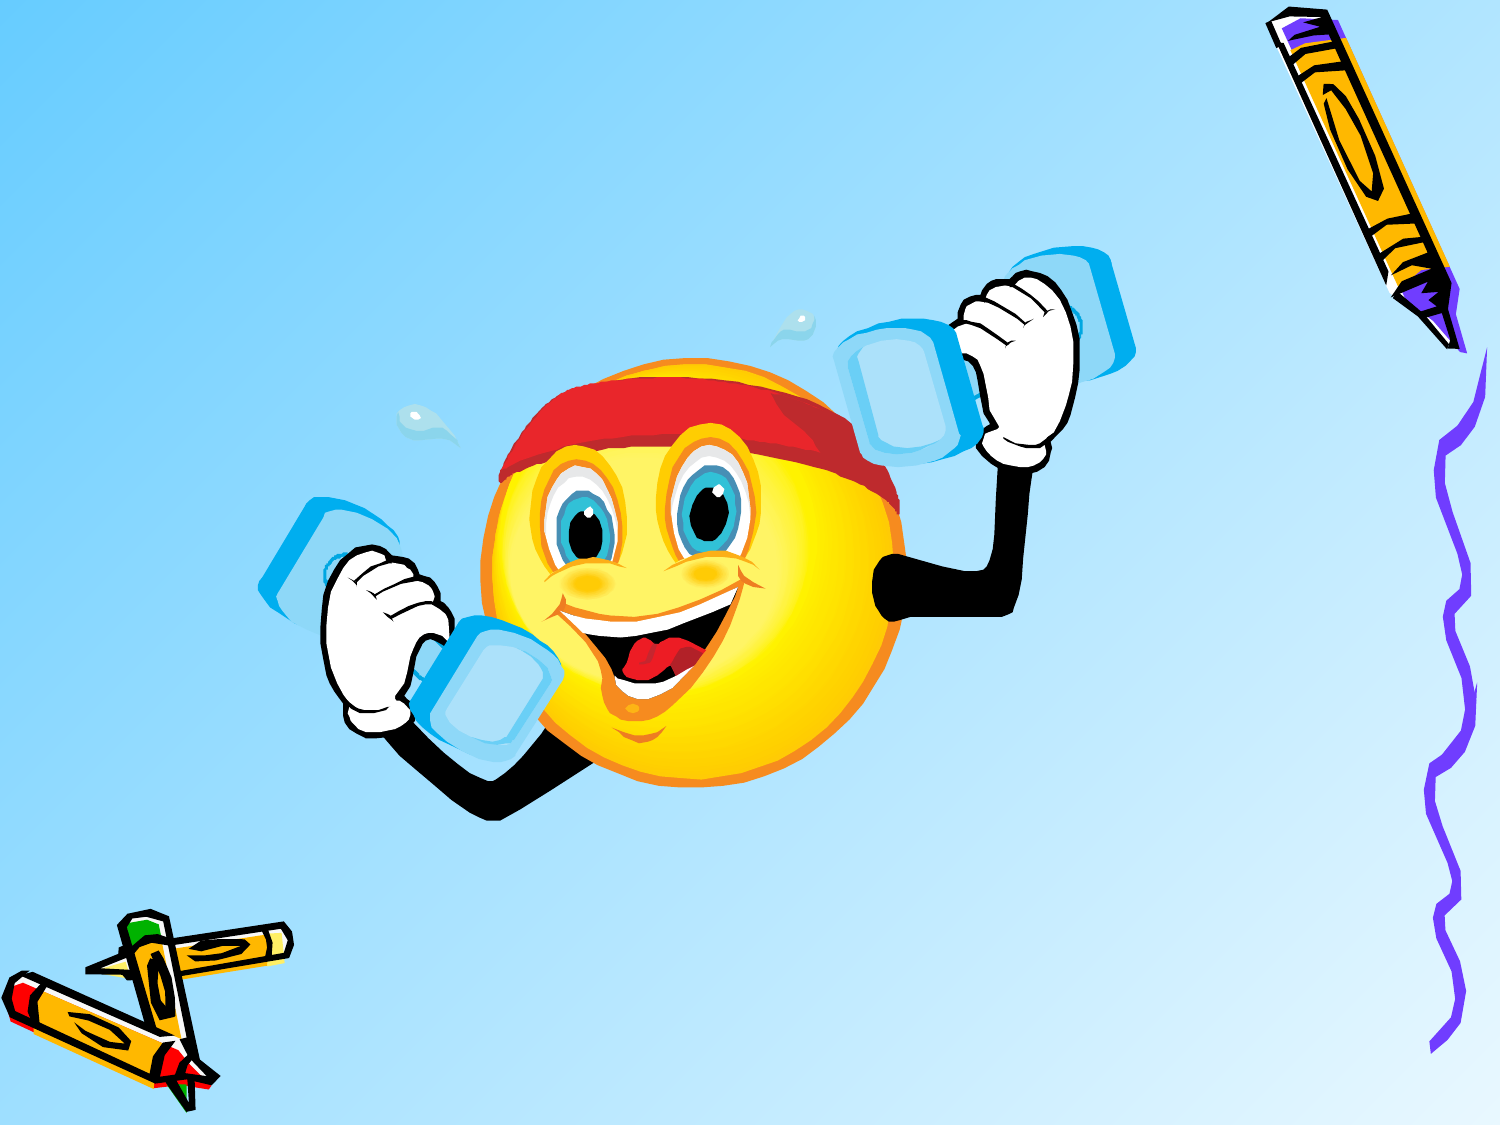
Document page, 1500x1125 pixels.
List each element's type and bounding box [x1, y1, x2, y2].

picture [257, 245, 1137, 821]
picture [1085, 245, 1137, 347]
